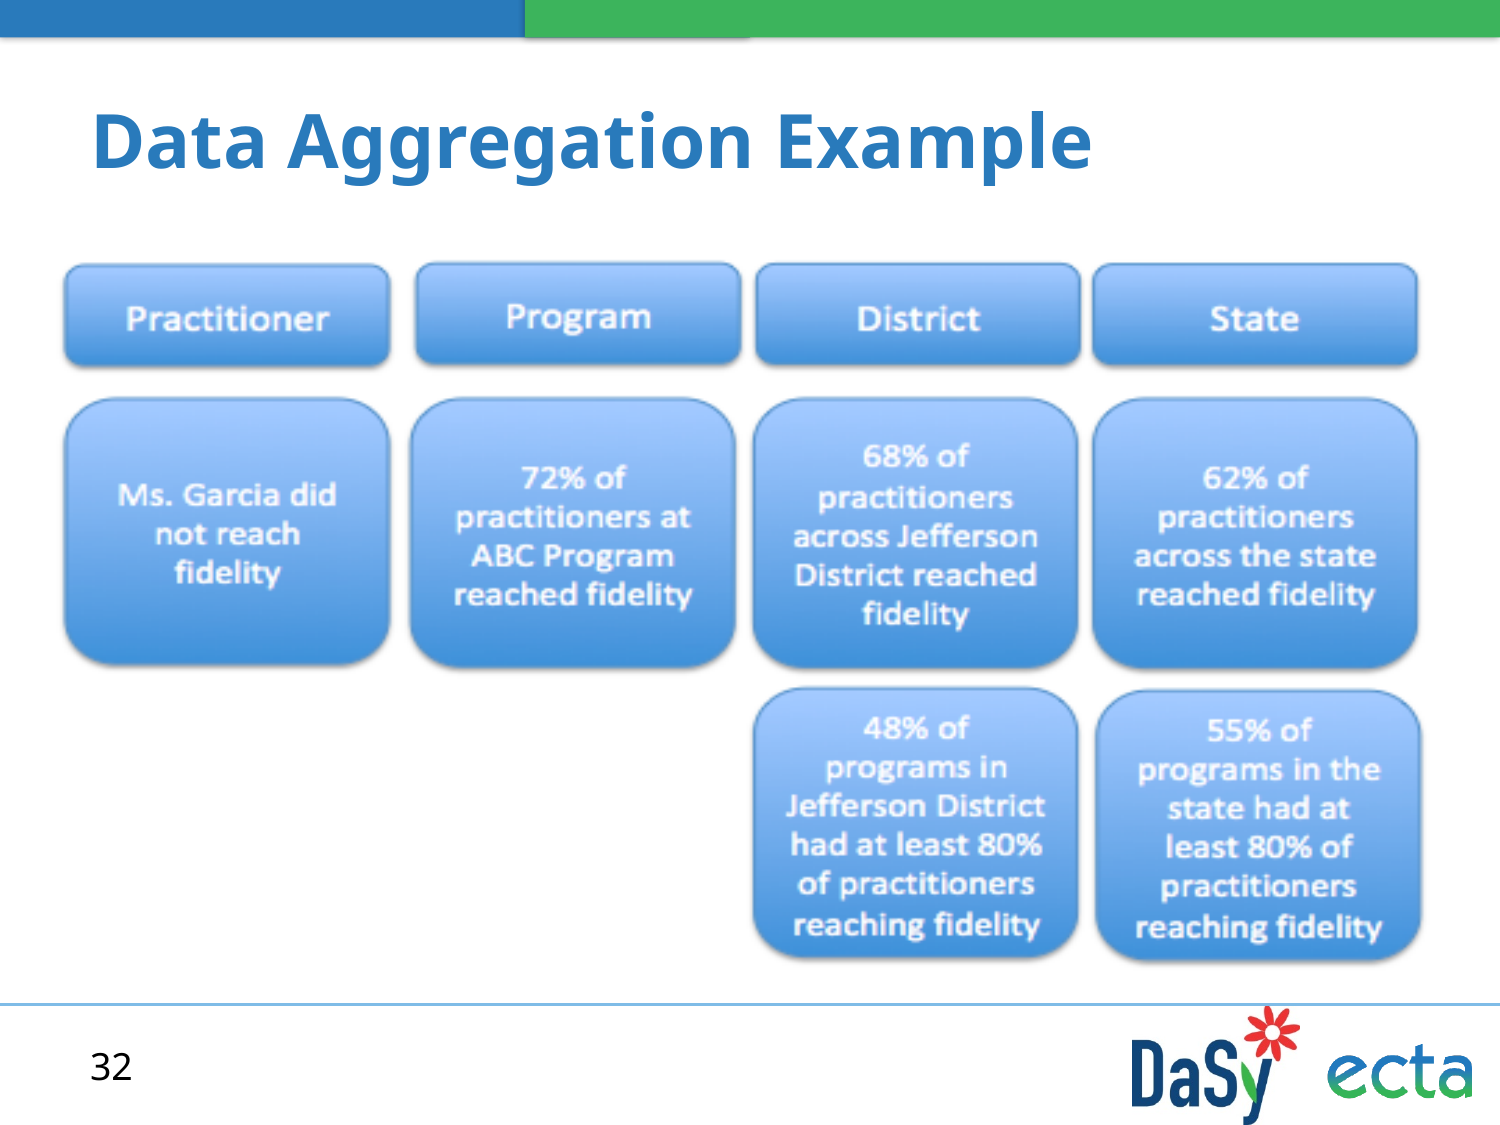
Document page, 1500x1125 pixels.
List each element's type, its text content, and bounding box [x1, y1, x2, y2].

picture [1132, 1006, 1300, 1125]
picture [49, 249, 1438, 976]
picture [1312, 1037, 1487, 1105]
title Data Aggregation Example [74, 44, 1426, 234]
slide_number 32 [75, 1038, 425, 1098]
